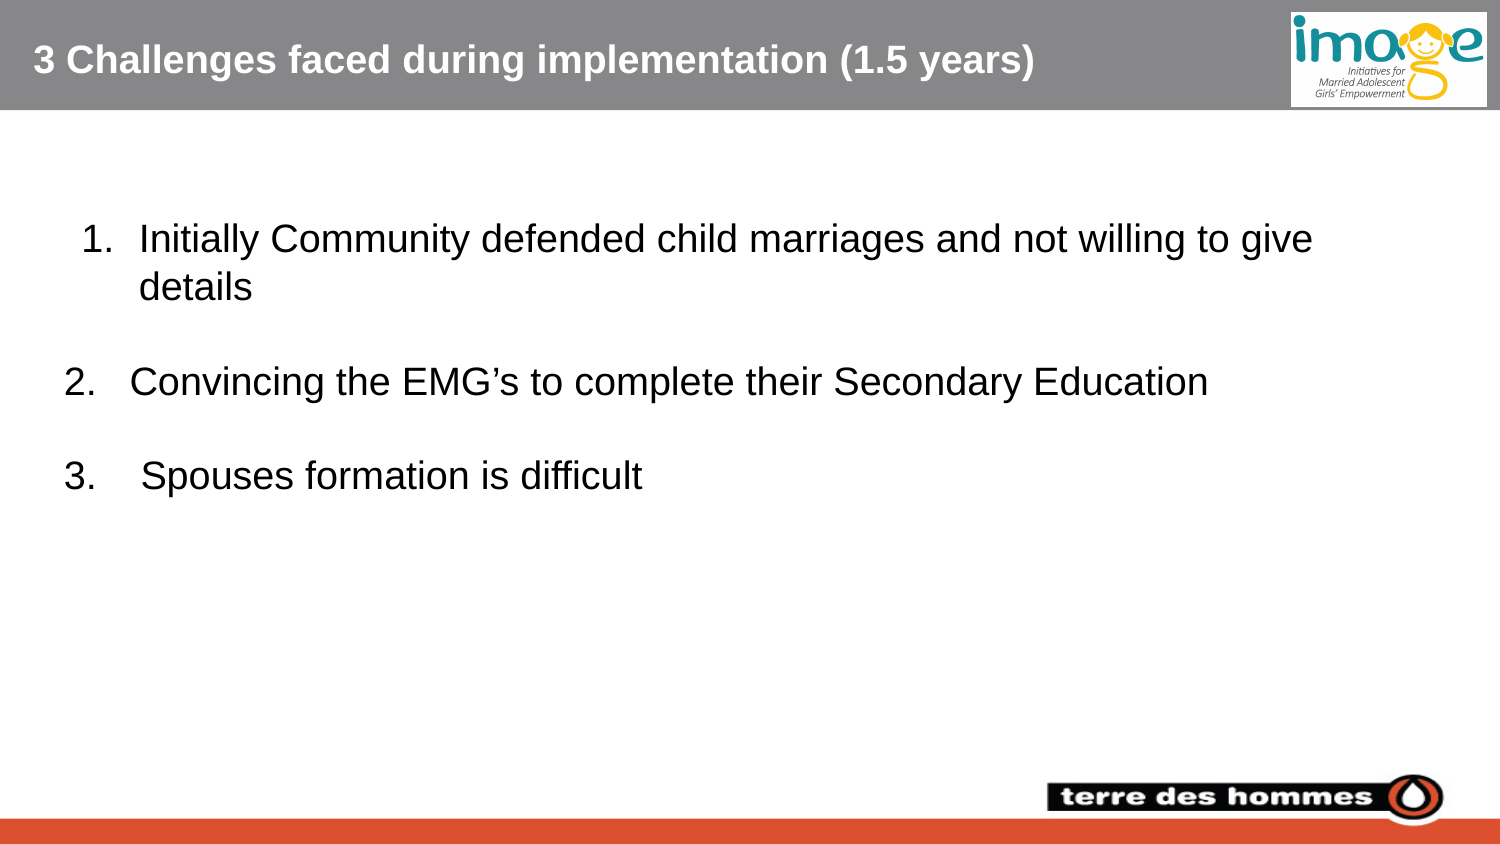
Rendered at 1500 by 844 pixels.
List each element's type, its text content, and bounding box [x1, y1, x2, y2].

text_box 3 Challenges faced during implementation (1.5 years) [18, 19, 1285, 100]
text_box Initially Community defended child marriages and not willing to give details 2. Convincing the EMG’s to complete their Secondary Education 3. Spouses formation is difficult [48, 150, 1393, 761]
picture [0, 0, 1500, 844]
